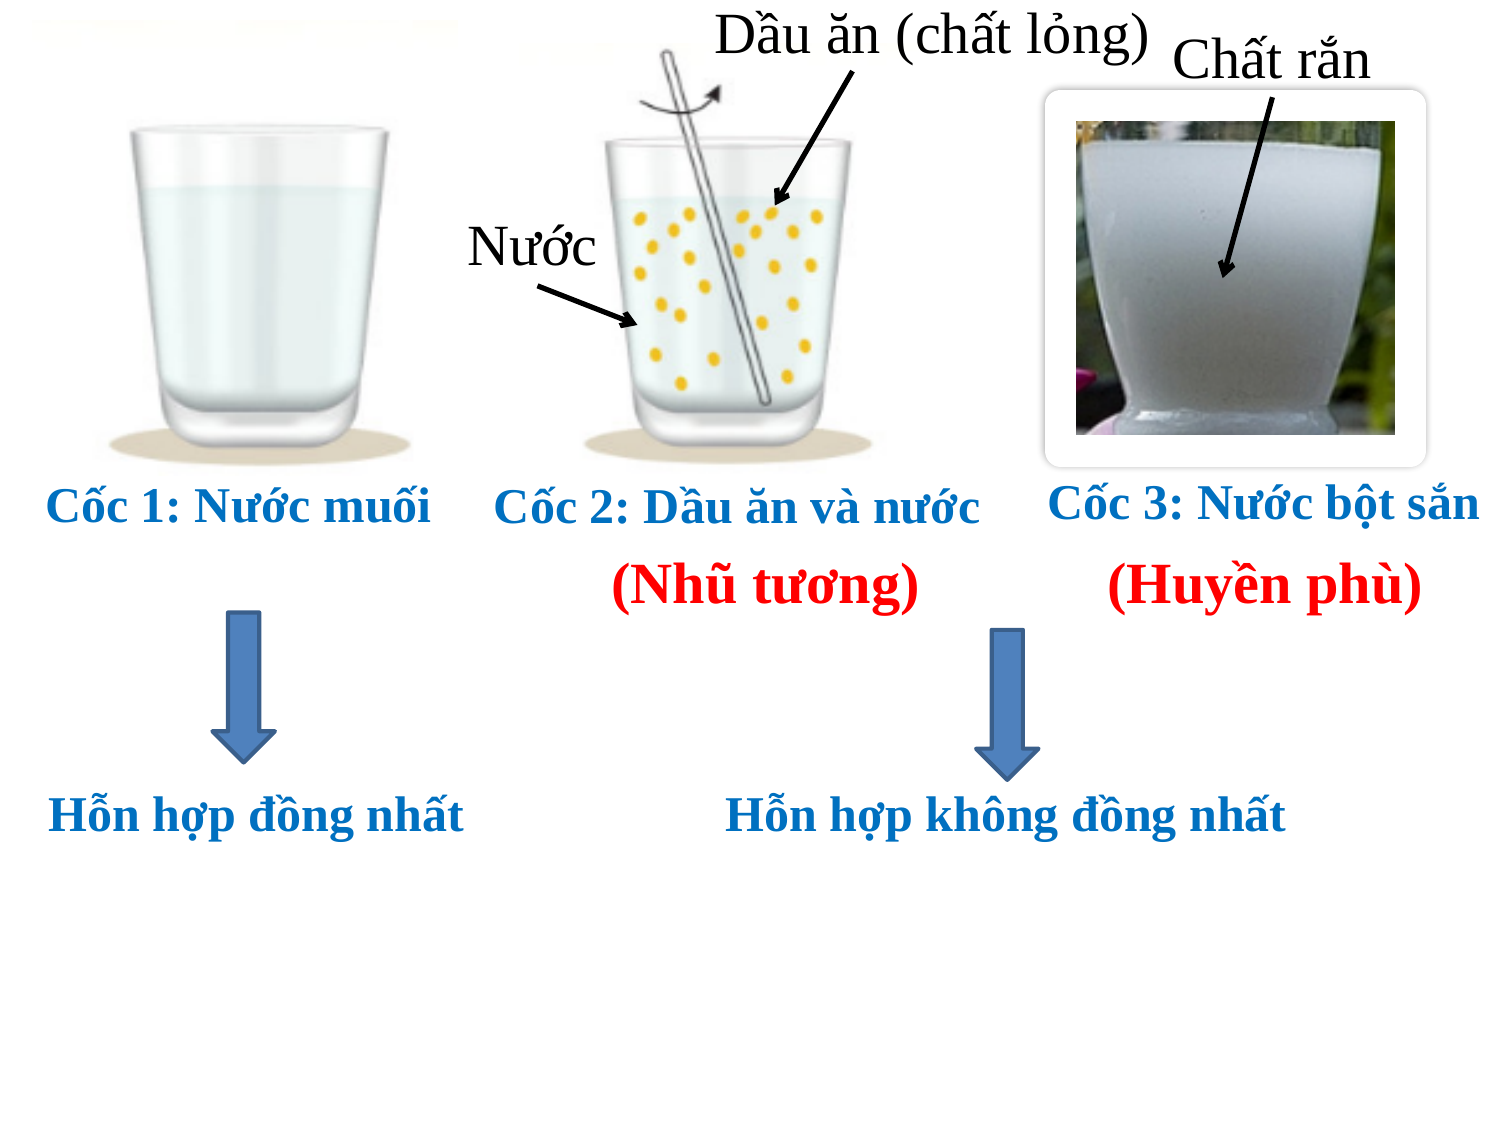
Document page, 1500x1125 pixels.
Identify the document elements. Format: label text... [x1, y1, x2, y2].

text_box Hỗn hợp không đồng nhất [687, 774, 1325, 849]
text_box Cốc 1: Nước muối [0, 465, 449, 540]
text_box [210, 610, 277, 765]
text_box [974, 627, 1041, 774]
picture [519, 42, 926, 476]
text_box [774, 70, 853, 206]
text_box Cốc 2: Dầu ăn và nước [449, 465, 1038, 541]
text_box (Nhũ tương) [562, 537, 969, 623]
text_box Nước [463, 200, 514, 285]
text_box Chất rắn [1068, 12, 1476, 98]
text_box Hỗn hợp đồng nhất [12, 774, 500, 849]
text_box Dầu ăn (chất lỏng) [699, 0, 1219, 73]
text_box Cốc 3: Nước bột sắn [990, 462, 1500, 538]
text_box (Huyền phù) [1062, 537, 1469, 623]
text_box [1222, 98, 1273, 279]
picture [31, 19, 458, 476]
picture [1075, 120, 1395, 436]
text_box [537, 285, 638, 326]
